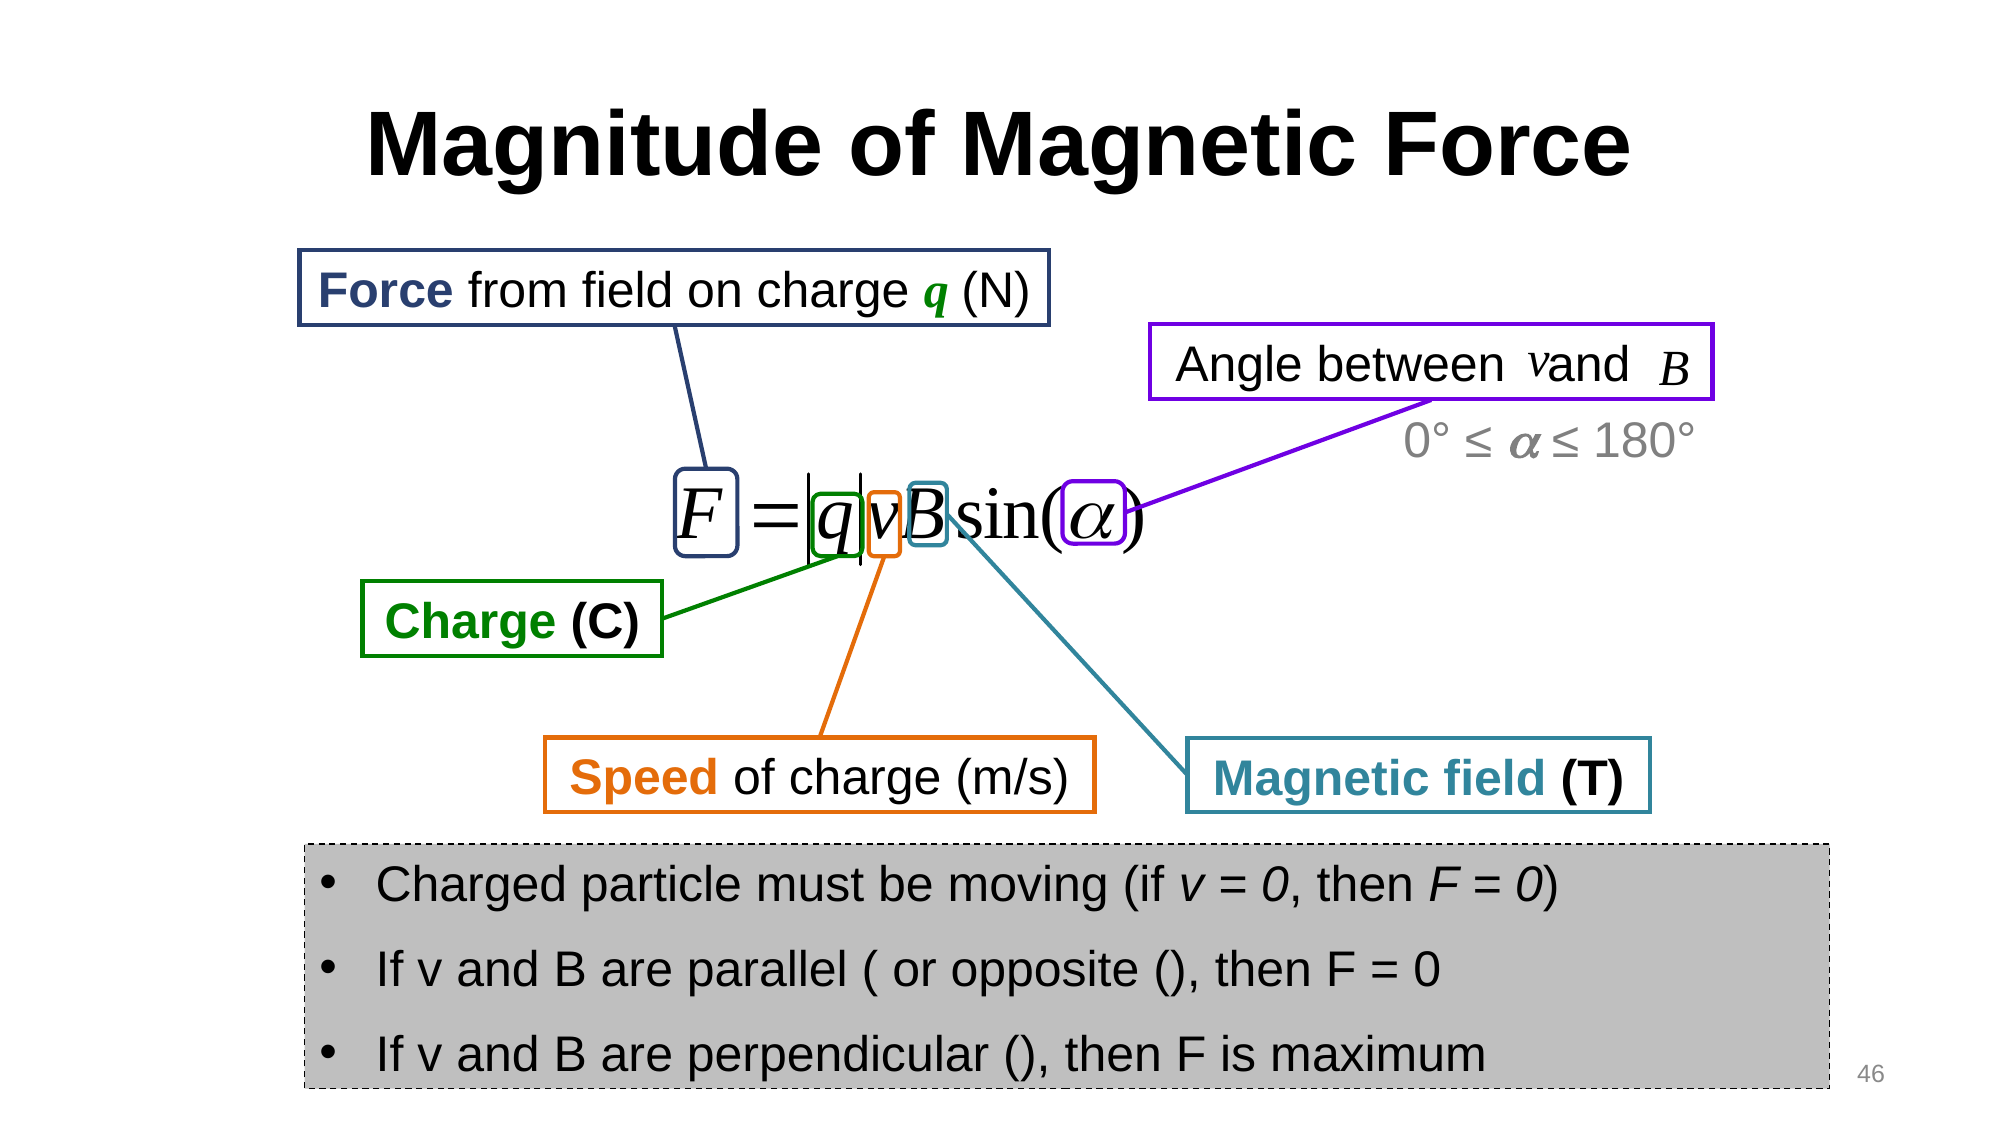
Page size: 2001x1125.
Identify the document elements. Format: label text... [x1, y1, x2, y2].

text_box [1099, 552, 1651, 814]
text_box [1062, 323, 1713, 544]
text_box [299, 249, 1050, 557]
title Magnitude of Magnetic Force [99, 45, 1900, 233]
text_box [544, 491, 1095, 814]
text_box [362, 493, 863, 658]
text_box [909, 482, 1057, 490]
slide_number 46 [1433, 1042, 1900, 1103]
